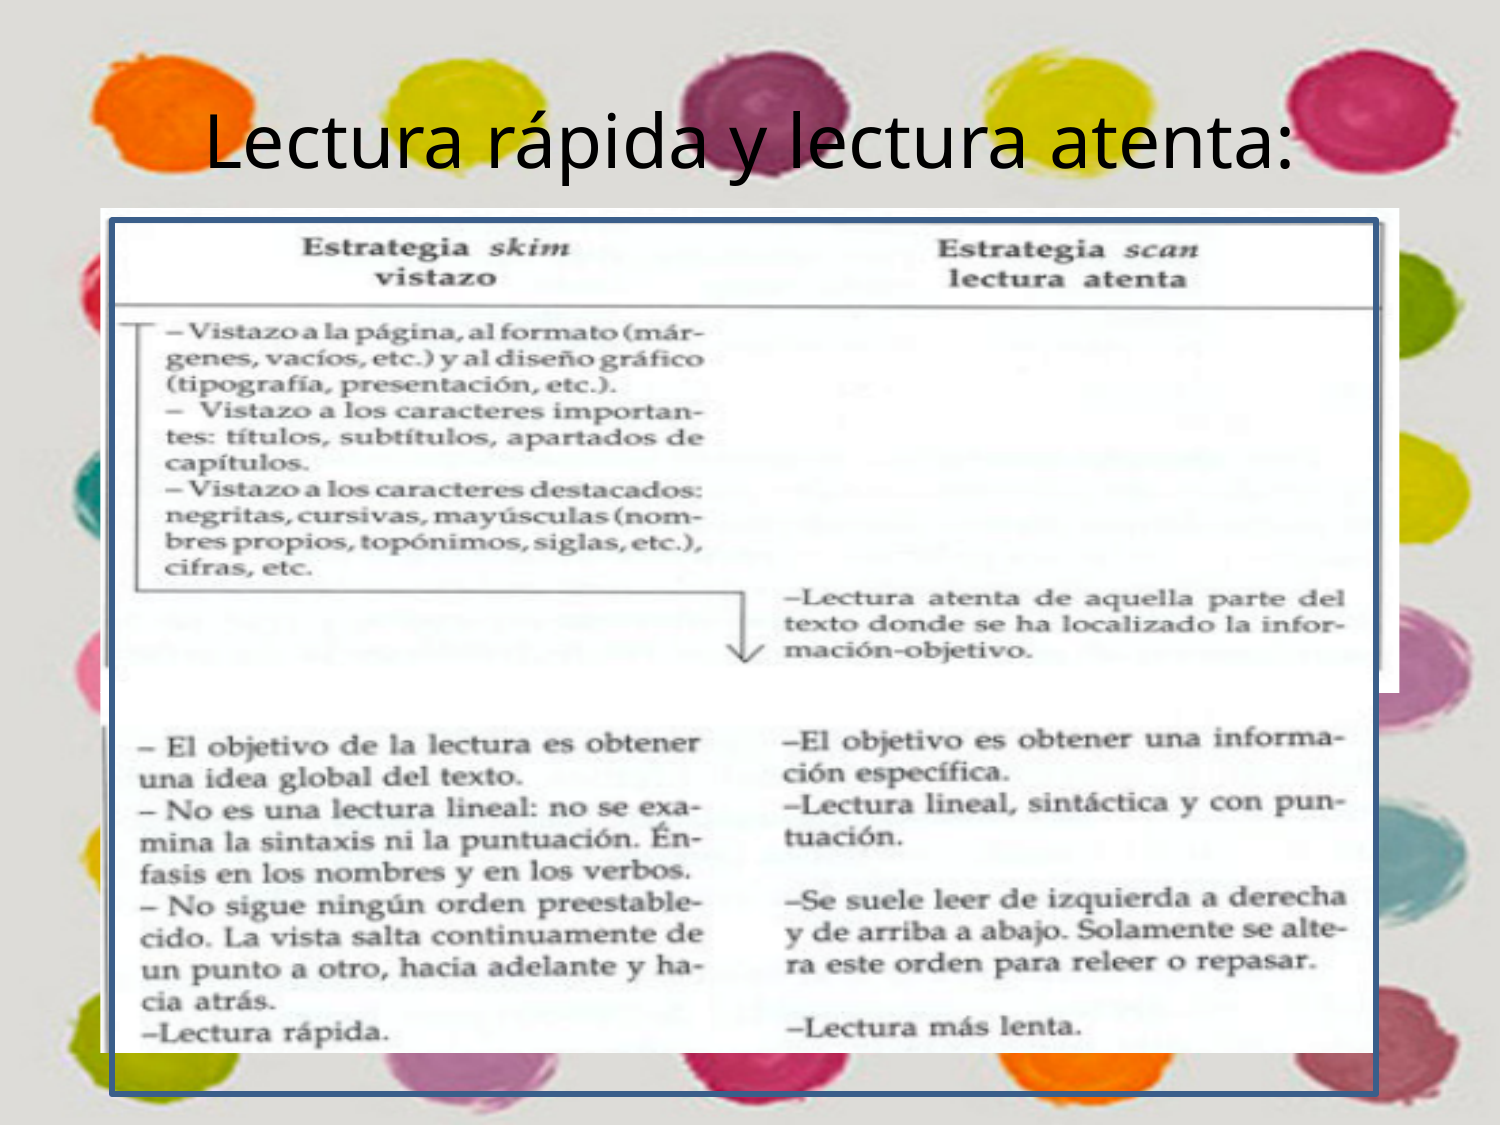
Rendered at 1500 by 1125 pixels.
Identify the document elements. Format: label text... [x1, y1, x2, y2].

picture [0, 0, 1500, 1125]
text_box [111, 1060, 1376, 1095]
title Lectura rápida y lectura atenta: [75, 45, 1425, 233]
